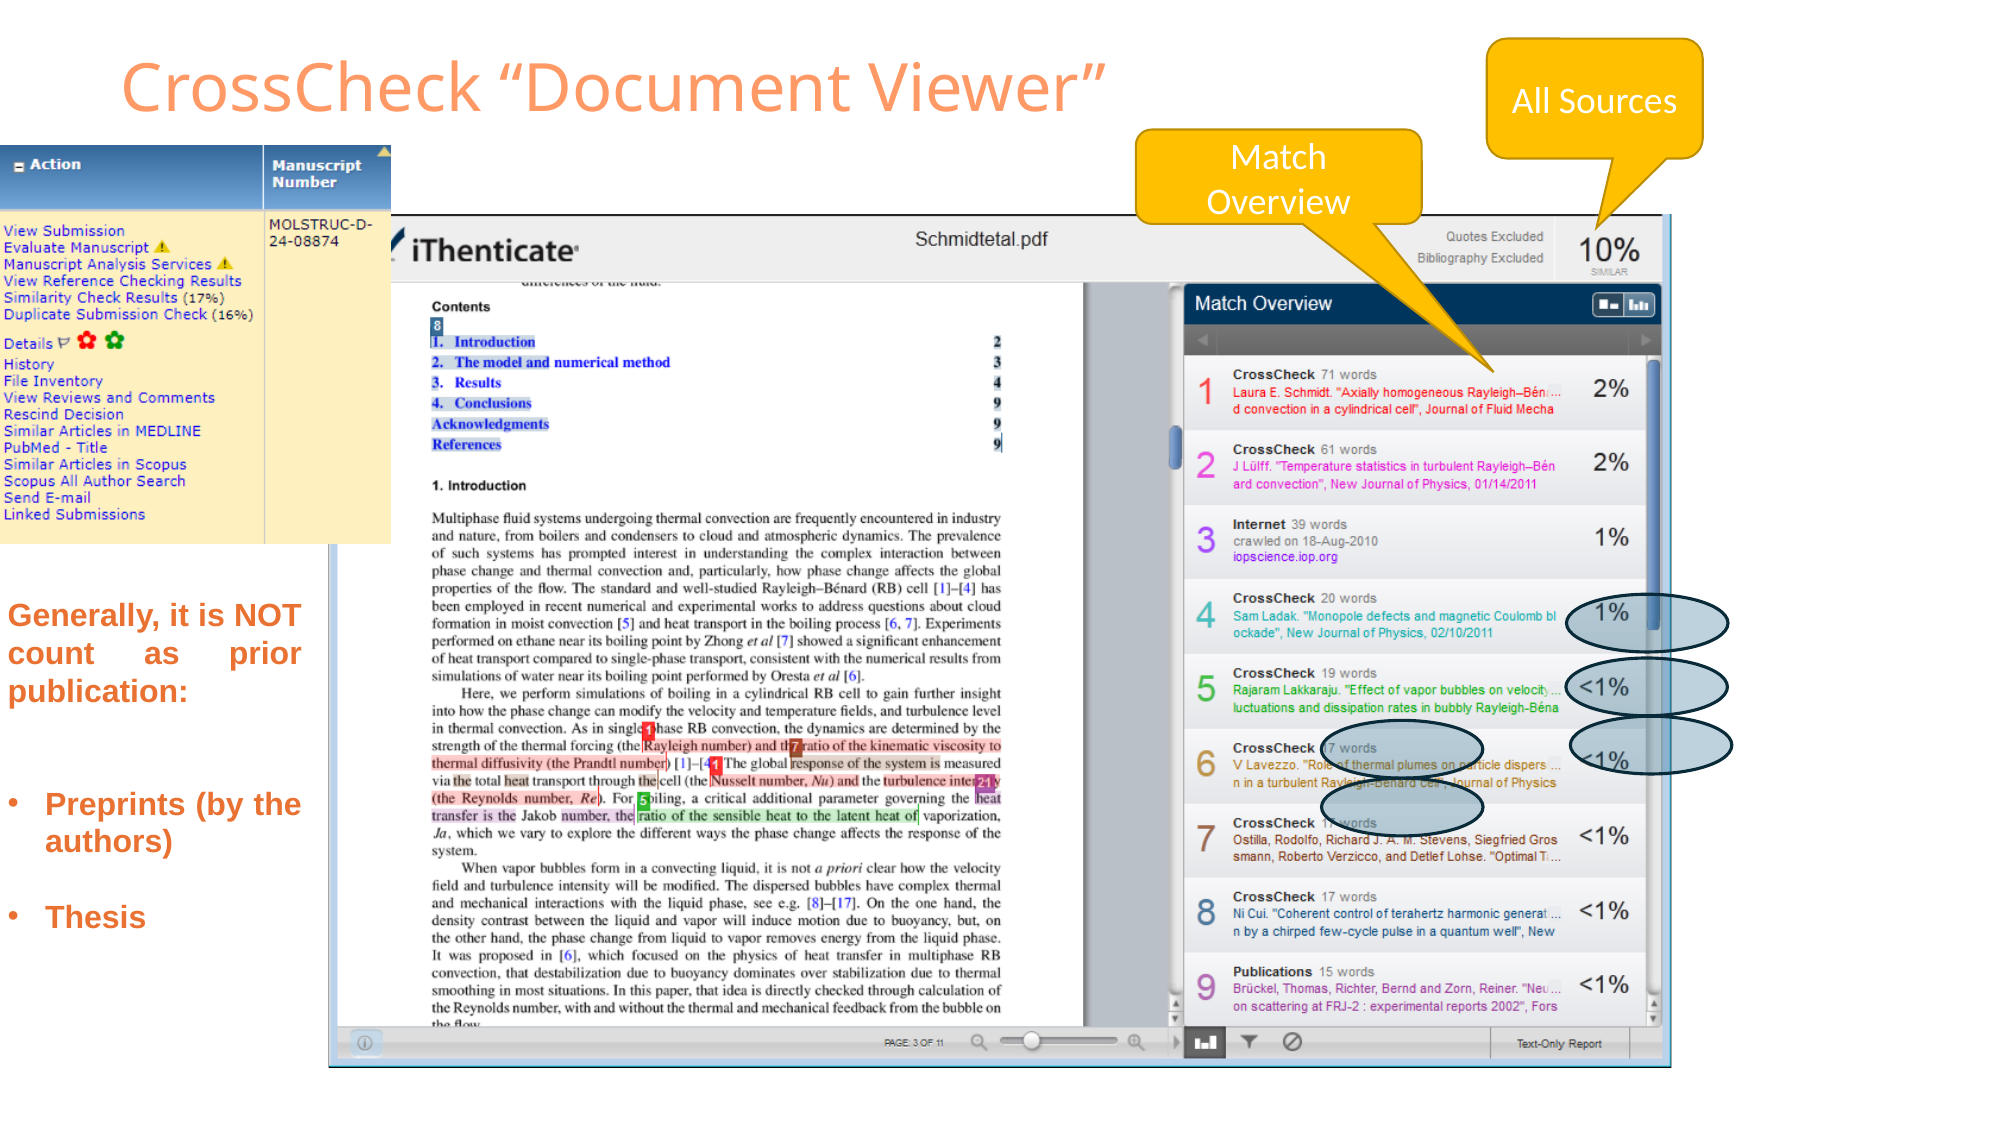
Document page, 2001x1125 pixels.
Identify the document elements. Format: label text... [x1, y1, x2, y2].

title CrossCheck “Document Viewer” [105, 34, 1817, 145]
picture [0, 145, 392, 545]
text_box [1672, 594, 1730, 653]
text_box [1672, 657, 1730, 716]
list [328, 214, 1672, 1069]
text_box Match Overview [1135, 129, 1422, 214]
text_box All Sources [1486, 38, 1703, 214]
text_box Generally, it is NOT count as prior publication: Preprints (by the authors) Thesis [0, 595, 302, 935]
text_box [1672, 715, 1734, 775]
